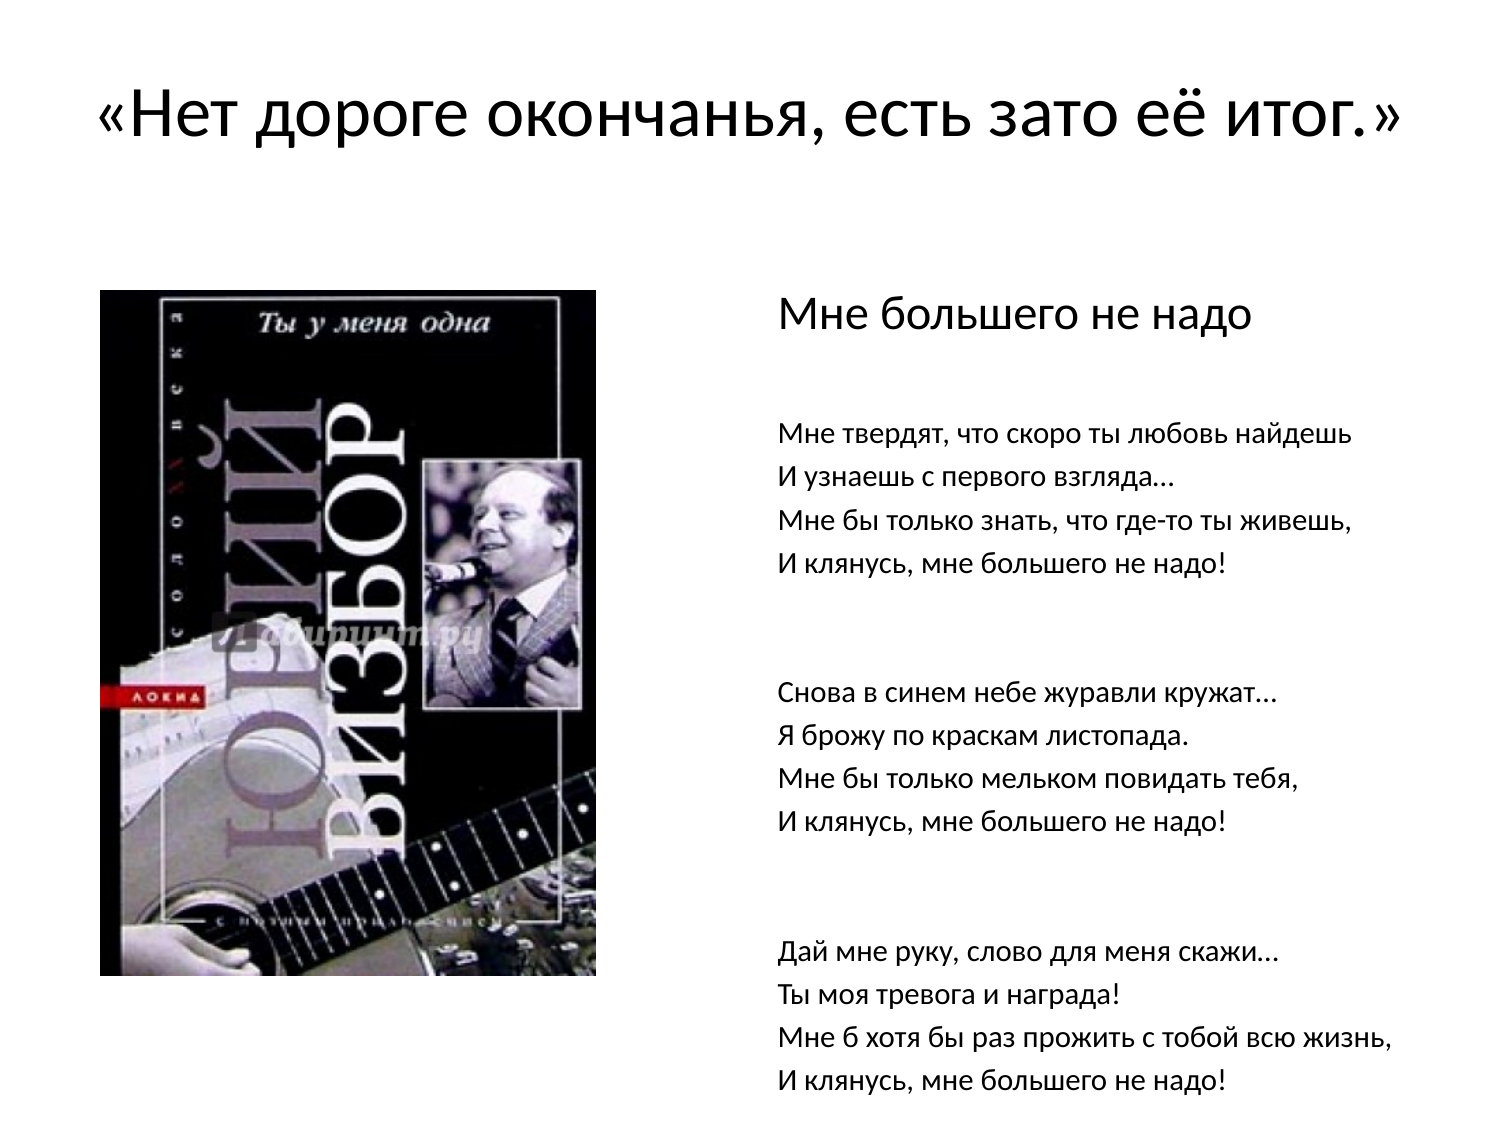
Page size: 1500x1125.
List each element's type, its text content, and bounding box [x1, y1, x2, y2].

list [100, 290, 596, 977]
title «Нет дороге окончанья, есть зато её итог.» [29, 19, 1471, 197]
list Мне большего не надо Мне твердят, что скоро ты любовь найдешь И узнаешь с первого взгляда… Мне бы только знать, что где-то ты живешь, И клянусь, мне большего не надо! Снова в синем небе журавли кружат… Я брожу по краскам листопада. Мне бы только мельком повидать тебя, И клянусь, мне большего не надо! Дай мне руку, слово для меня скажи… Ты моя тревога и награда! Мне б хотя бы раз прожить с тобой всю жизнь, И клянусь, мне большего не надо! [762, 172, 1425, 1106]
